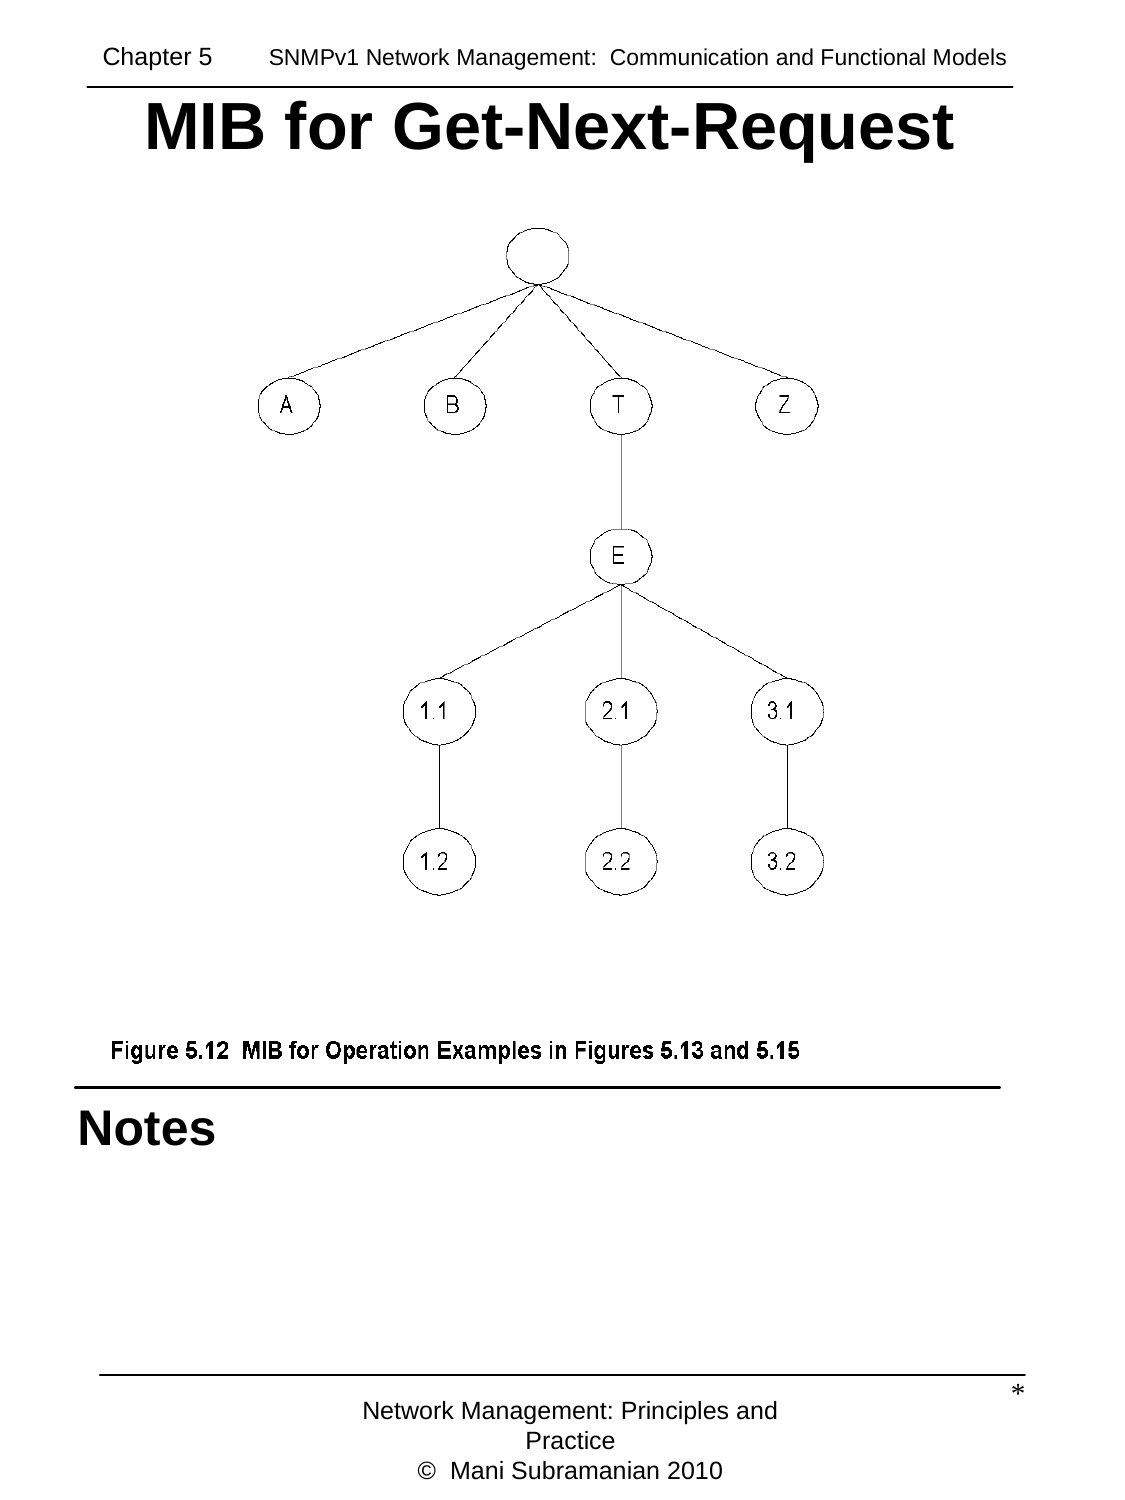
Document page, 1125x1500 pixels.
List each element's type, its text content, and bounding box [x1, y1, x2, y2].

text_box MIB for Get-Next-Request [87, 79, 1013, 86]
picture [74, 224, 1001, 1087]
text_box * [806, 1366, 1041, 1467]
picture [74, 1088, 1001, 1097]
text_box Notes [62, 1087, 232, 1163]
text_box Chapter 5 SNMPv1 Network Management: Communication and Functional Models [87, 33, 1025, 79]
text_box Network Management: Principles and Practice © Mani Subramanian 2010 [299, 1387, 806, 1463]
text_box MIB for Get-Next-Request [87, 88, 1013, 171]
